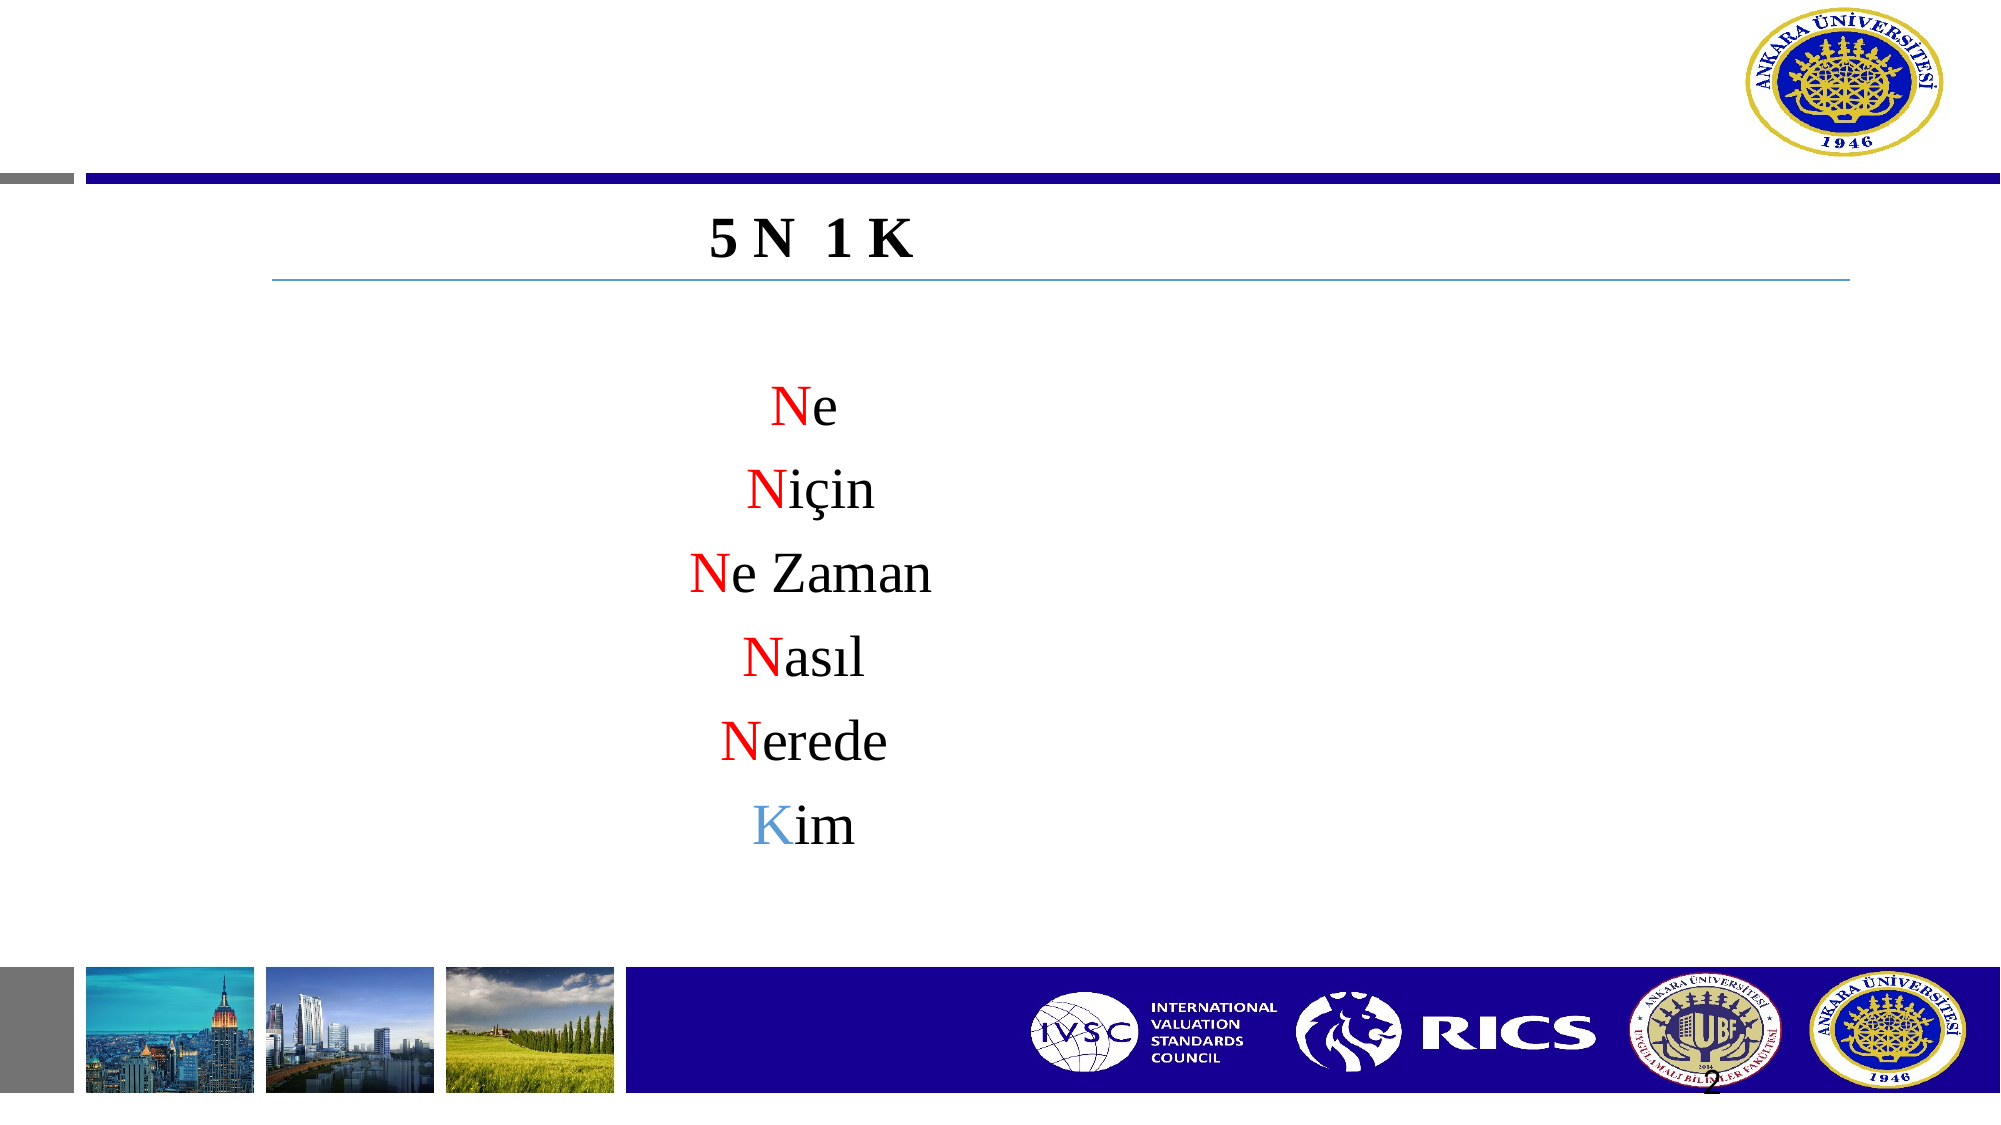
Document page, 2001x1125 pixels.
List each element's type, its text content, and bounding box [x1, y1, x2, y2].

picture [0, 0, 2000, 1125]
list 5 N 1 K Ne Niçin Ne Zaman Nasıl Nerede Kim [164, 199, 1459, 1003]
slide_number 2 [1687, 1050, 1863, 1096]
